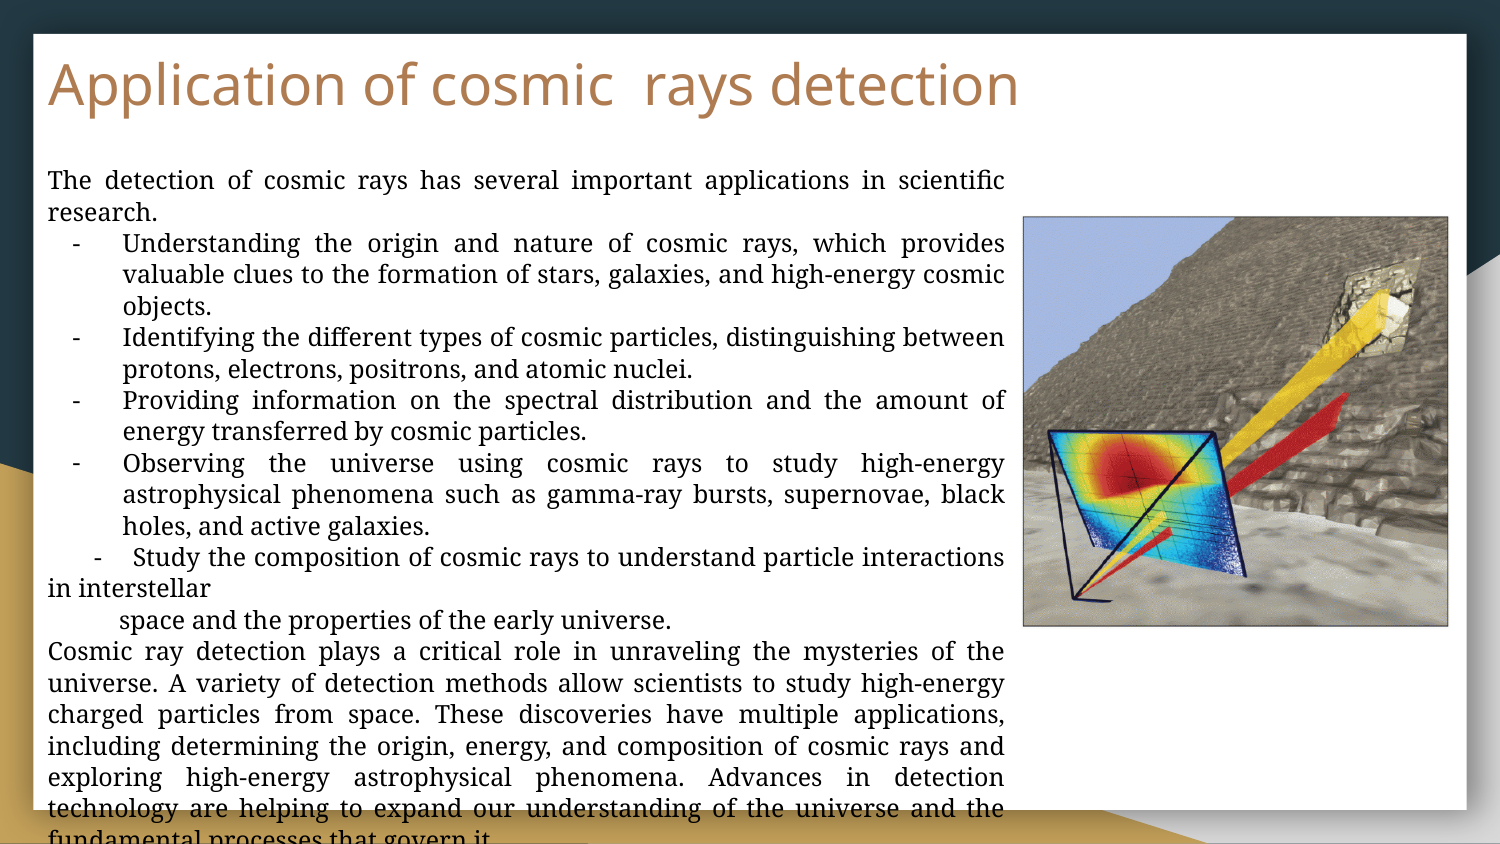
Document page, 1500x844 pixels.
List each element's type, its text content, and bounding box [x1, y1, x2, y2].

list The detection of cosmic rays has several important applications in scientific research. Understanding the origin and nature of cosmic rays, which provides valuable clues to the formation of stars, galaxies, and high-energy cosmic objects. Identifying the different types of cosmic particles, distinguishing between protons, electrons, positrons, and atomic nuclei. Providing information on the spectral distribution and the amount of energy transferred by cosmic particles. Observing the universe using cosmic rays to study high-energy astrophysical phenomena such as gamma-ray bursts, supernovae, black holes, and active galaxies. - Study the composition of cosmic rays to understand particle interactions in interstellar space and the properties of the early universe. Cosmic ray detection plays a critical role in unraveling the mysteries of the universe. A variety of detection methods allow scientists to study high-energy charged particles from space. These discoveries have multiple applications, including determining the origin, energy, and composition of cosmic rays and exploring high-energy astrophysical phenomena. Advances in detection technology are helping to expand our understanding of the universe and the fundamental processes that govern it. [32, 148, 1022, 806]
title Application of cosmic rays detection [33, 33, 1101, 190]
picture [1021, 214, 1451, 629]
